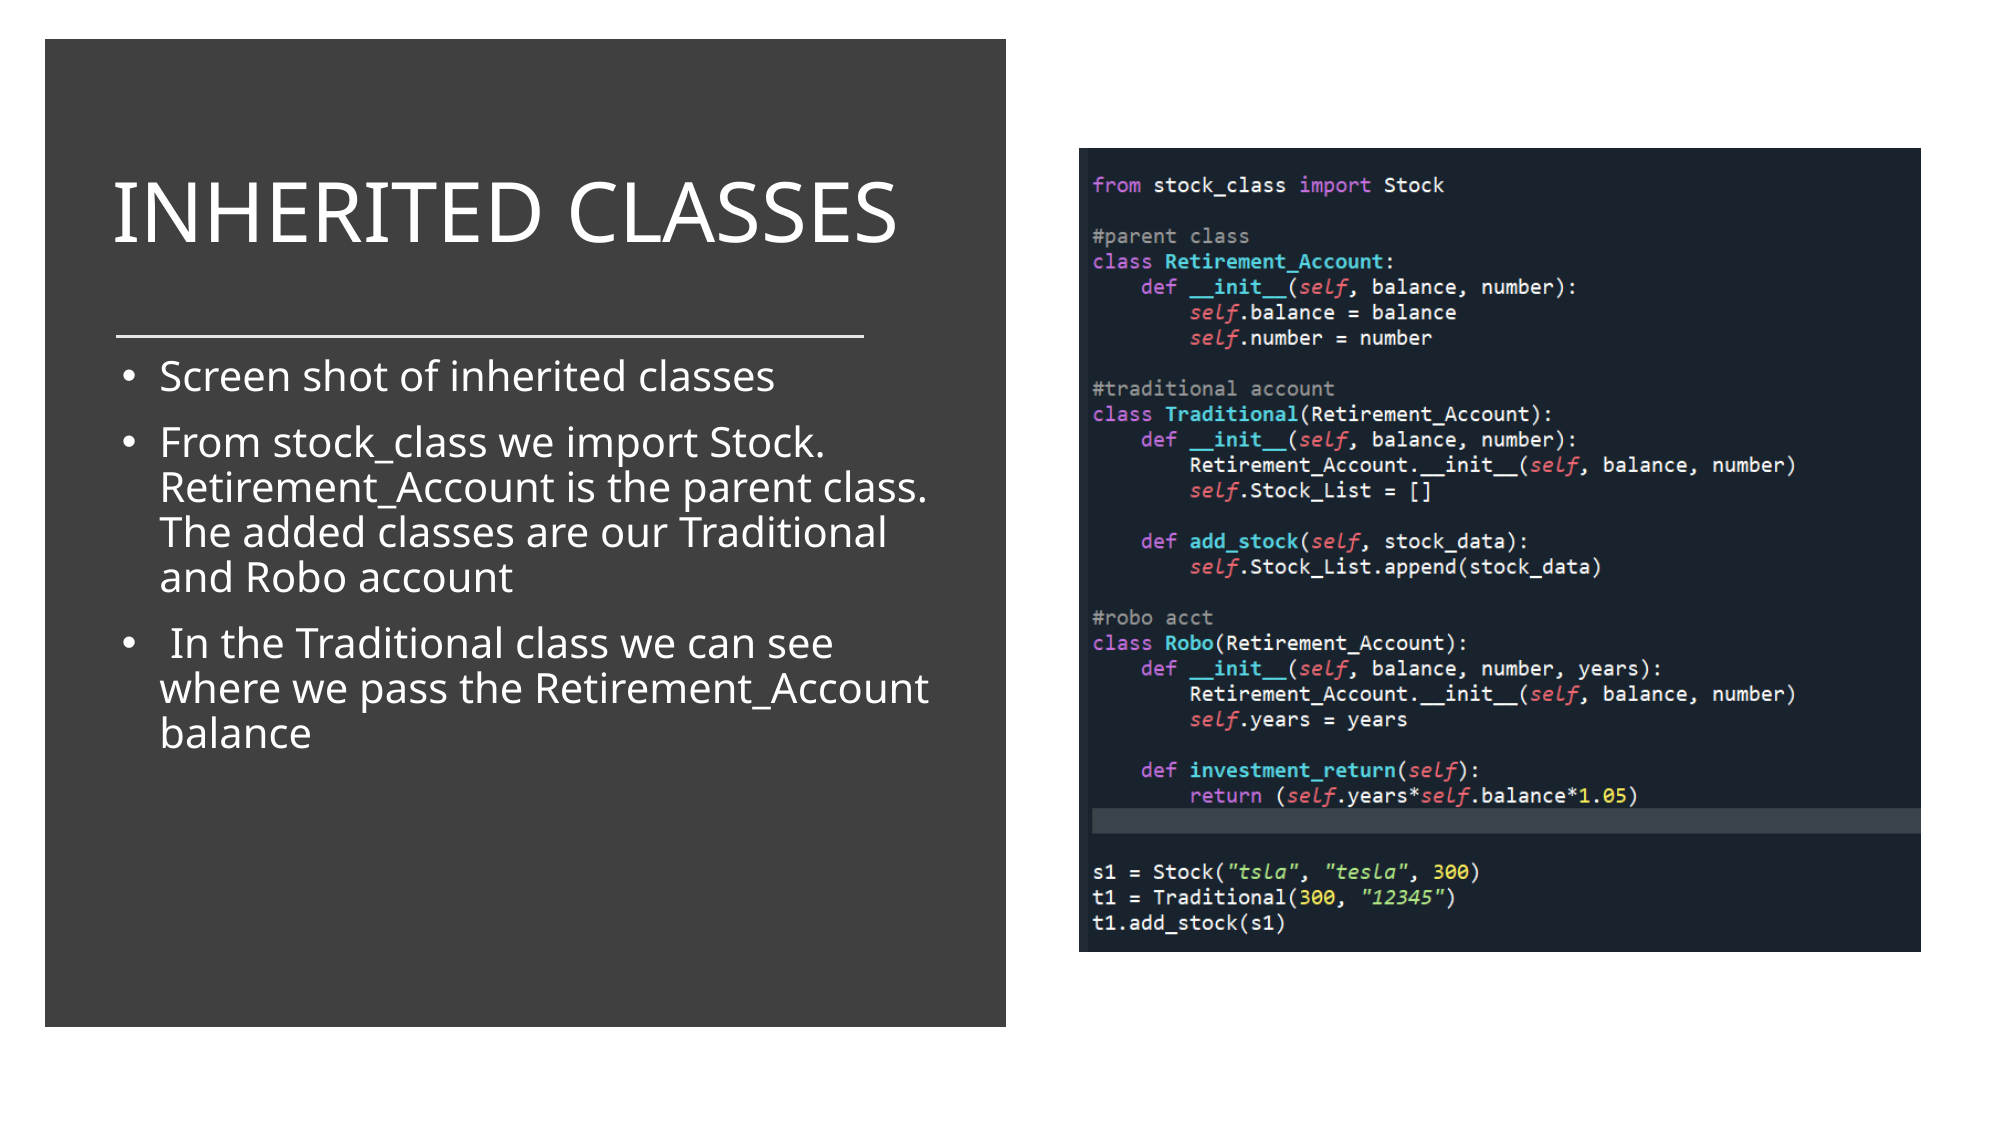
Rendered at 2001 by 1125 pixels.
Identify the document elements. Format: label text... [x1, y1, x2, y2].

list Screen shot of inherited classes From stock_class we import Stock. Retirement_Account is the parent class. The added classes are our Traditional and Robo account In the Traditional class we can see where we pass the Retirement_Account balance [97, 348, 957, 967]
picture [1079, 148, 1921, 952]
text_box [54, 49, 997, 1018]
title Inherited classes [97, 105, 957, 326]
